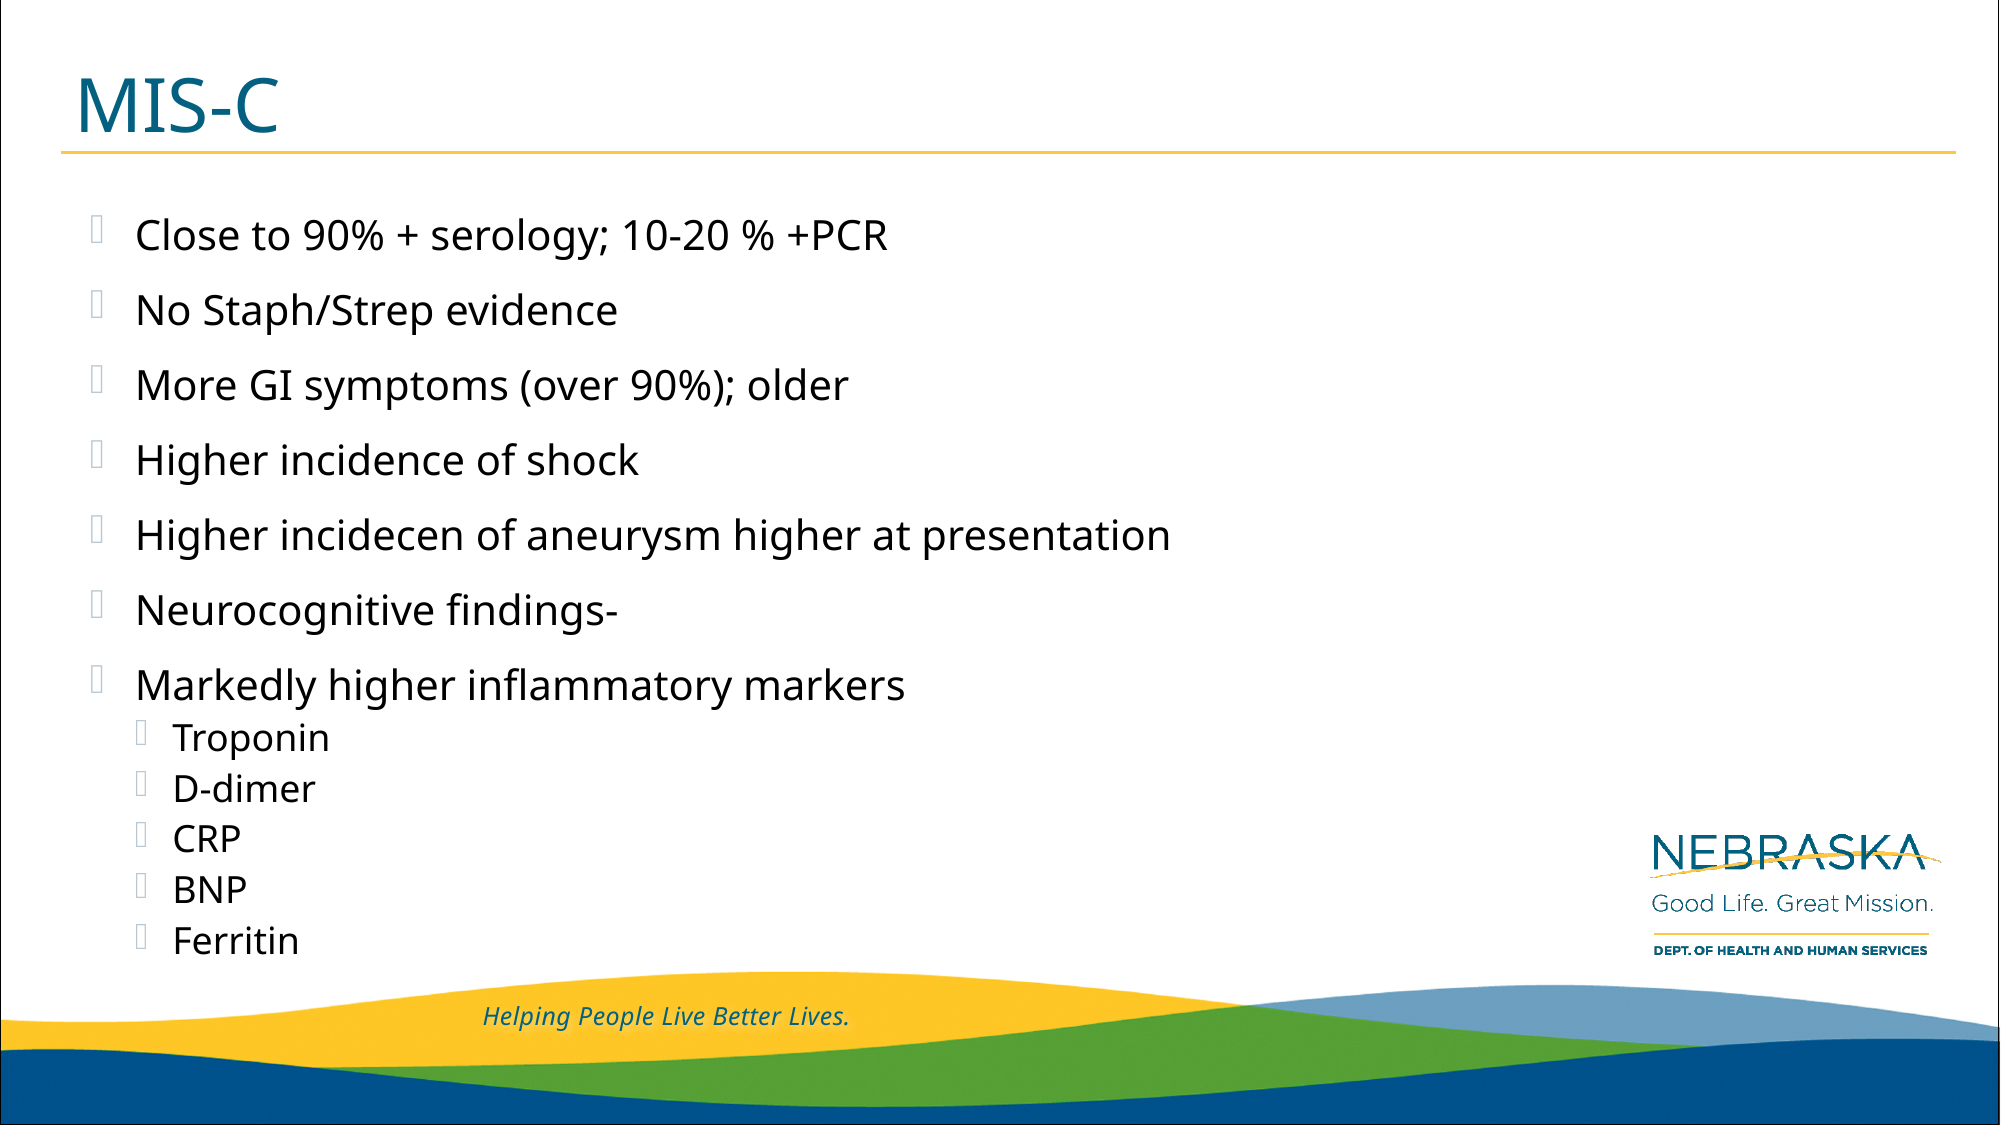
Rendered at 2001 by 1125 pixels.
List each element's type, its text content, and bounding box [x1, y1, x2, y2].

picture [1, 0, 1998, 1124]
title MIS-C [59, 59, 1955, 175]
list Close to 90% + serology; 10-20 % +PCR No Staph/Strep evidence More GI symptoms (over 90%); older Higher incidence of shock Higher incidecen of aneurysm higher at presentation Neurocognitive findings- Markedly higher inflammatory markers Troponin D-dimer CRP BNP Ferritin [59, 176, 1955, 1007]
